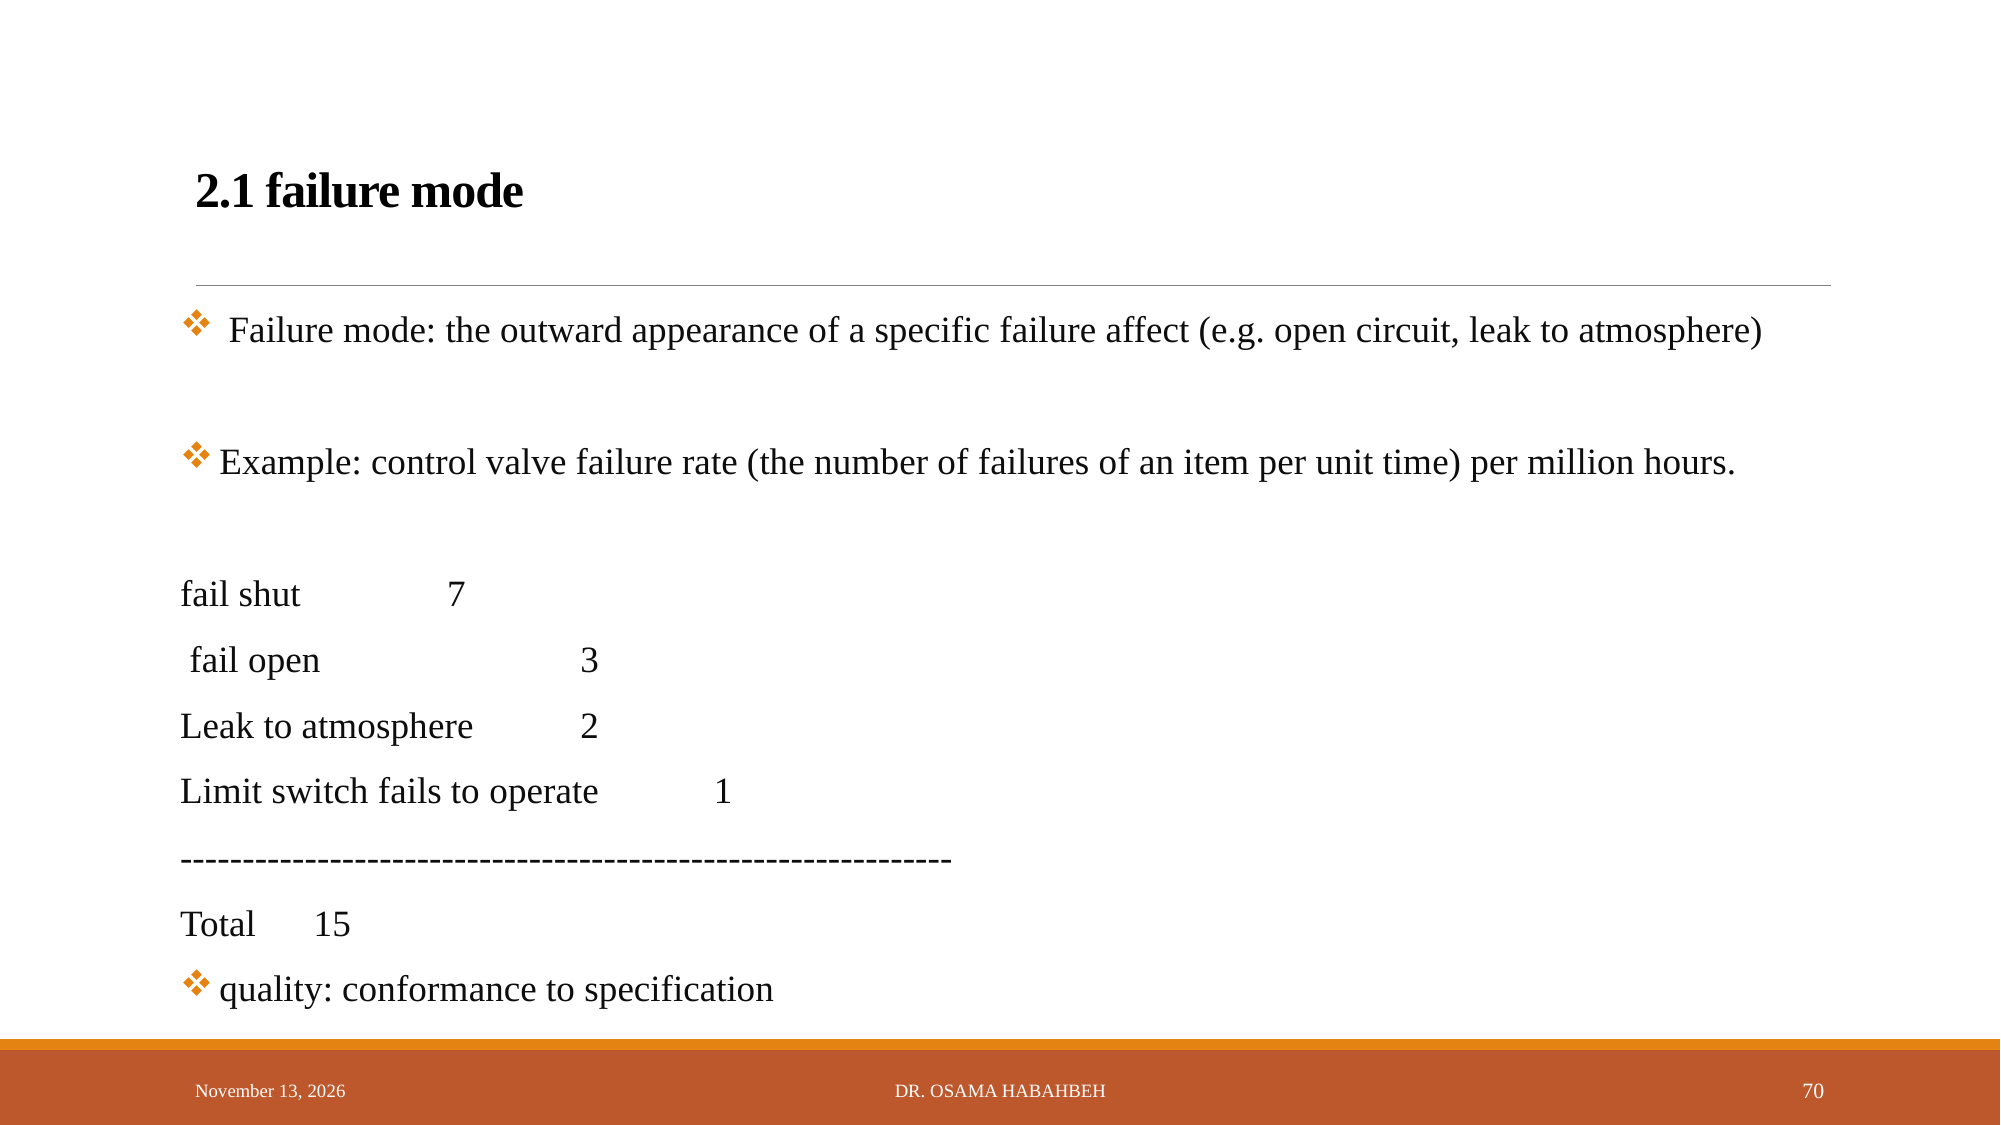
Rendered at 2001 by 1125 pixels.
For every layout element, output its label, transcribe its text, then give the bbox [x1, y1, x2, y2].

list Failure mode: the outward appearance of a specific failure affect (e.g. open circuit, leak to atmosphere) Example: control valve failure rate (the number of failures of an item per unit time) per million hours. fail shut 7 fail open 3 Leak to atmosphere 2 Limit switch fails to operate 1 -------------------------------------------------------------- Total 15 quality: conformance to specification [180, 302, 1791, 1029]
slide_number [180, 1059, 586, 1120]
slide_number 70 [1624, 1059, 1840, 1120]
footer Dr. Osama Habahbeh [604, 1059, 1396, 1120]
title 2.1 failure mode [180, 47, 1830, 285]
